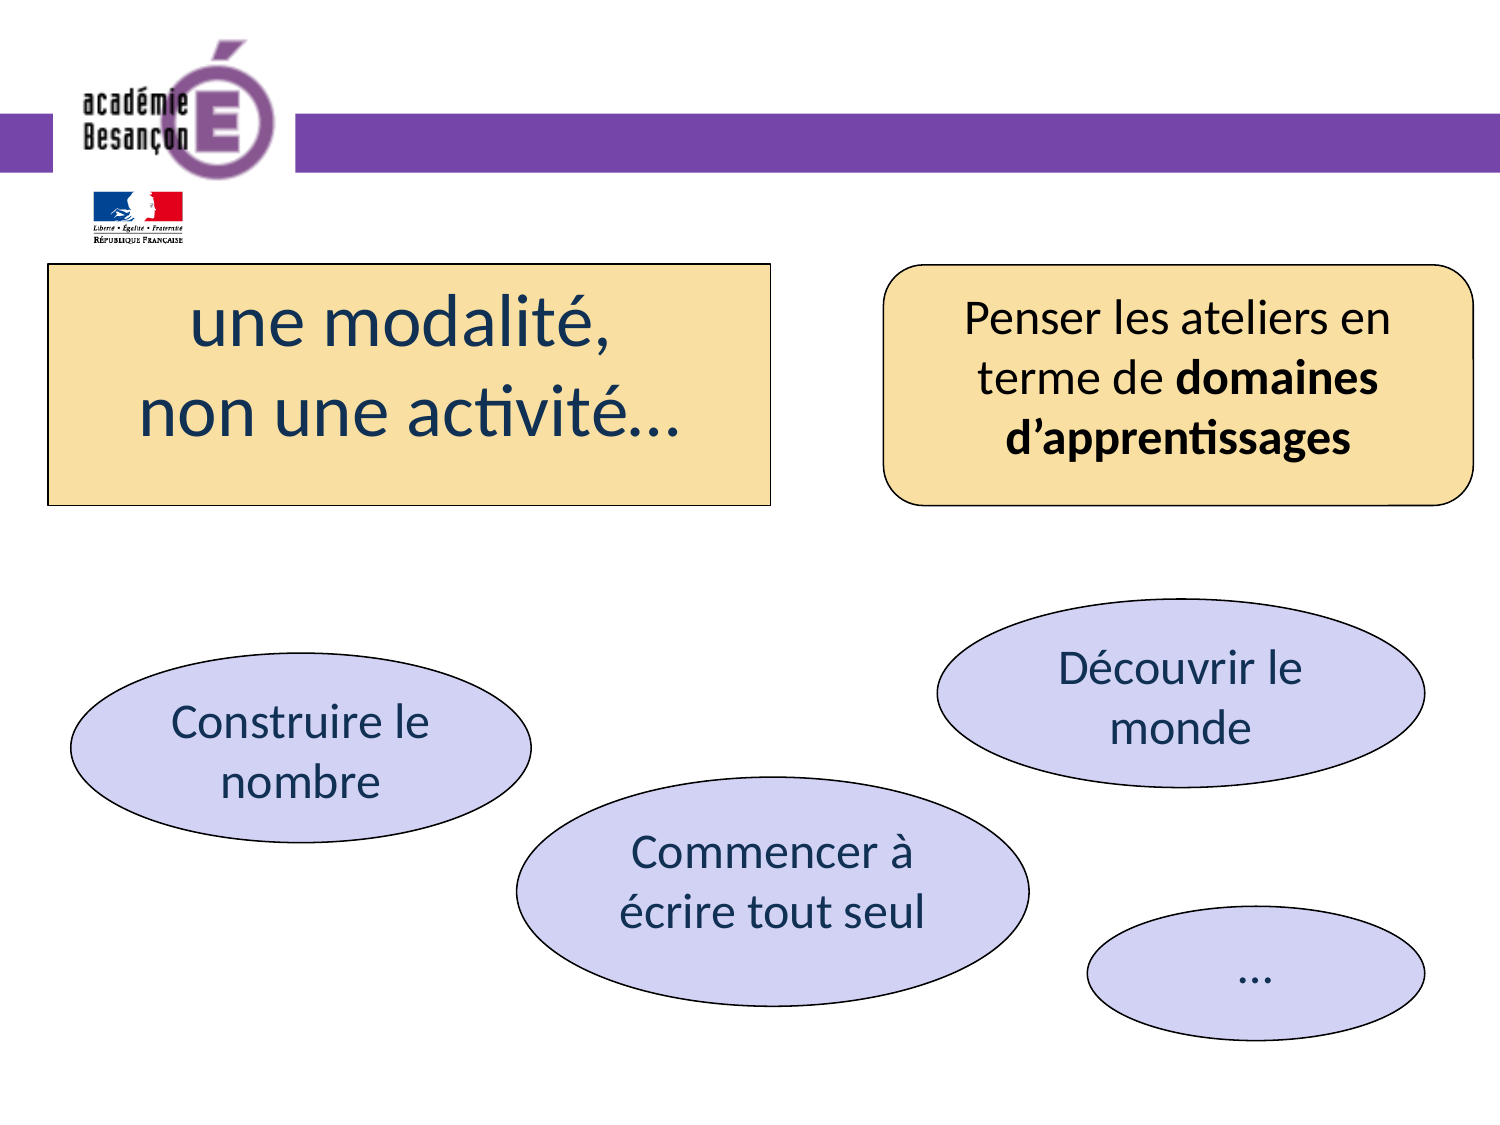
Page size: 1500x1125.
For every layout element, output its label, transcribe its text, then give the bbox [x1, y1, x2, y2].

text_box une modalité, non une activité… [48, 264, 771, 506]
text_box Découvrir le monde [937, 598, 1425, 788]
text_box Construire le nombre [70, 653, 532, 843]
text_box Penser les ateliers en terme de domaines d’apprentissages [883, 264, 1474, 506]
picture [52, 18, 296, 244]
text_box … [1087, 906, 1425, 1041]
text_box Commencer à écrire tout seul [516, 777, 1030, 1007]
